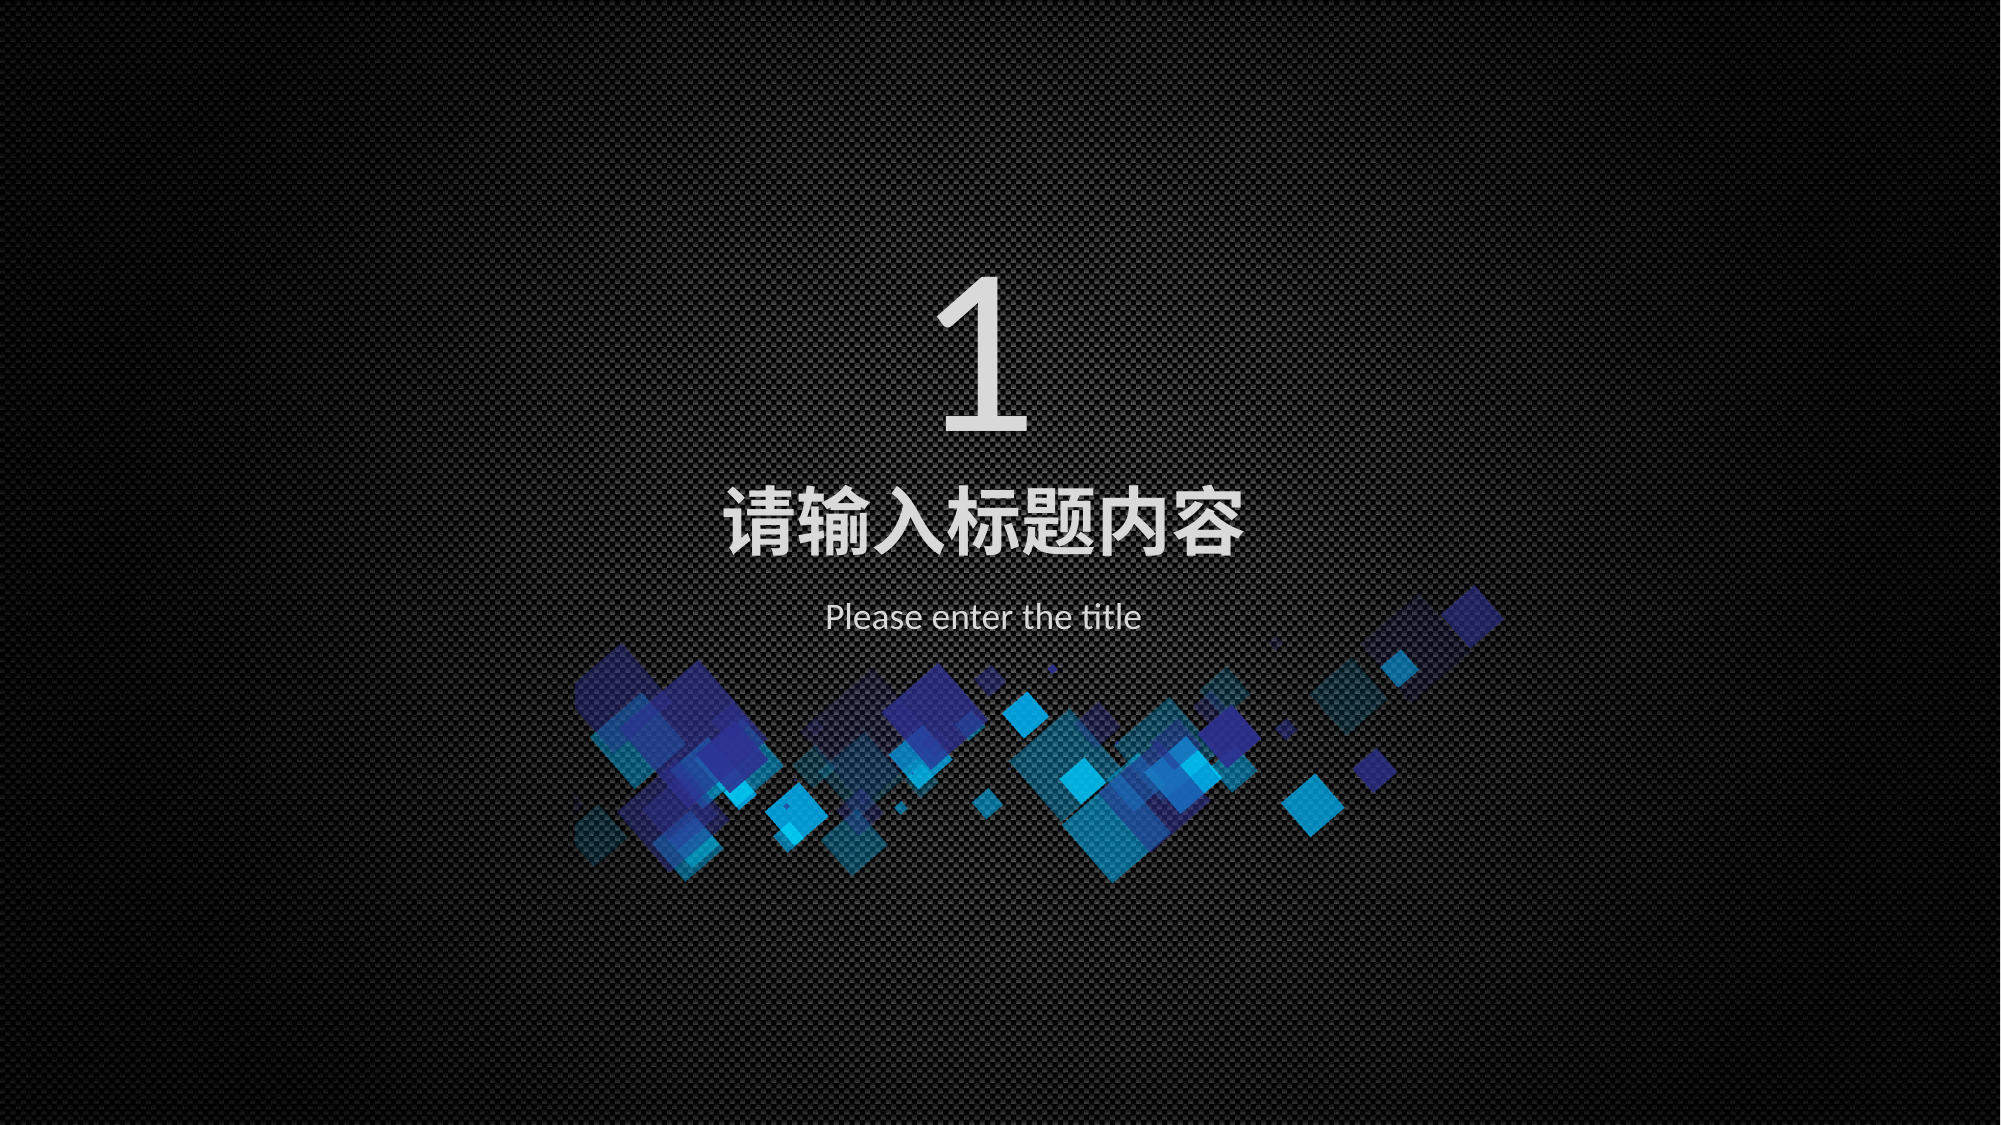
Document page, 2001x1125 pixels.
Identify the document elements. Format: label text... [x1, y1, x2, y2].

text_box 请输入标题内容 [706, 467, 1262, 572]
text_box 1 [902, 184, 1054, 487]
picture [0, 0, 2001, 1125]
